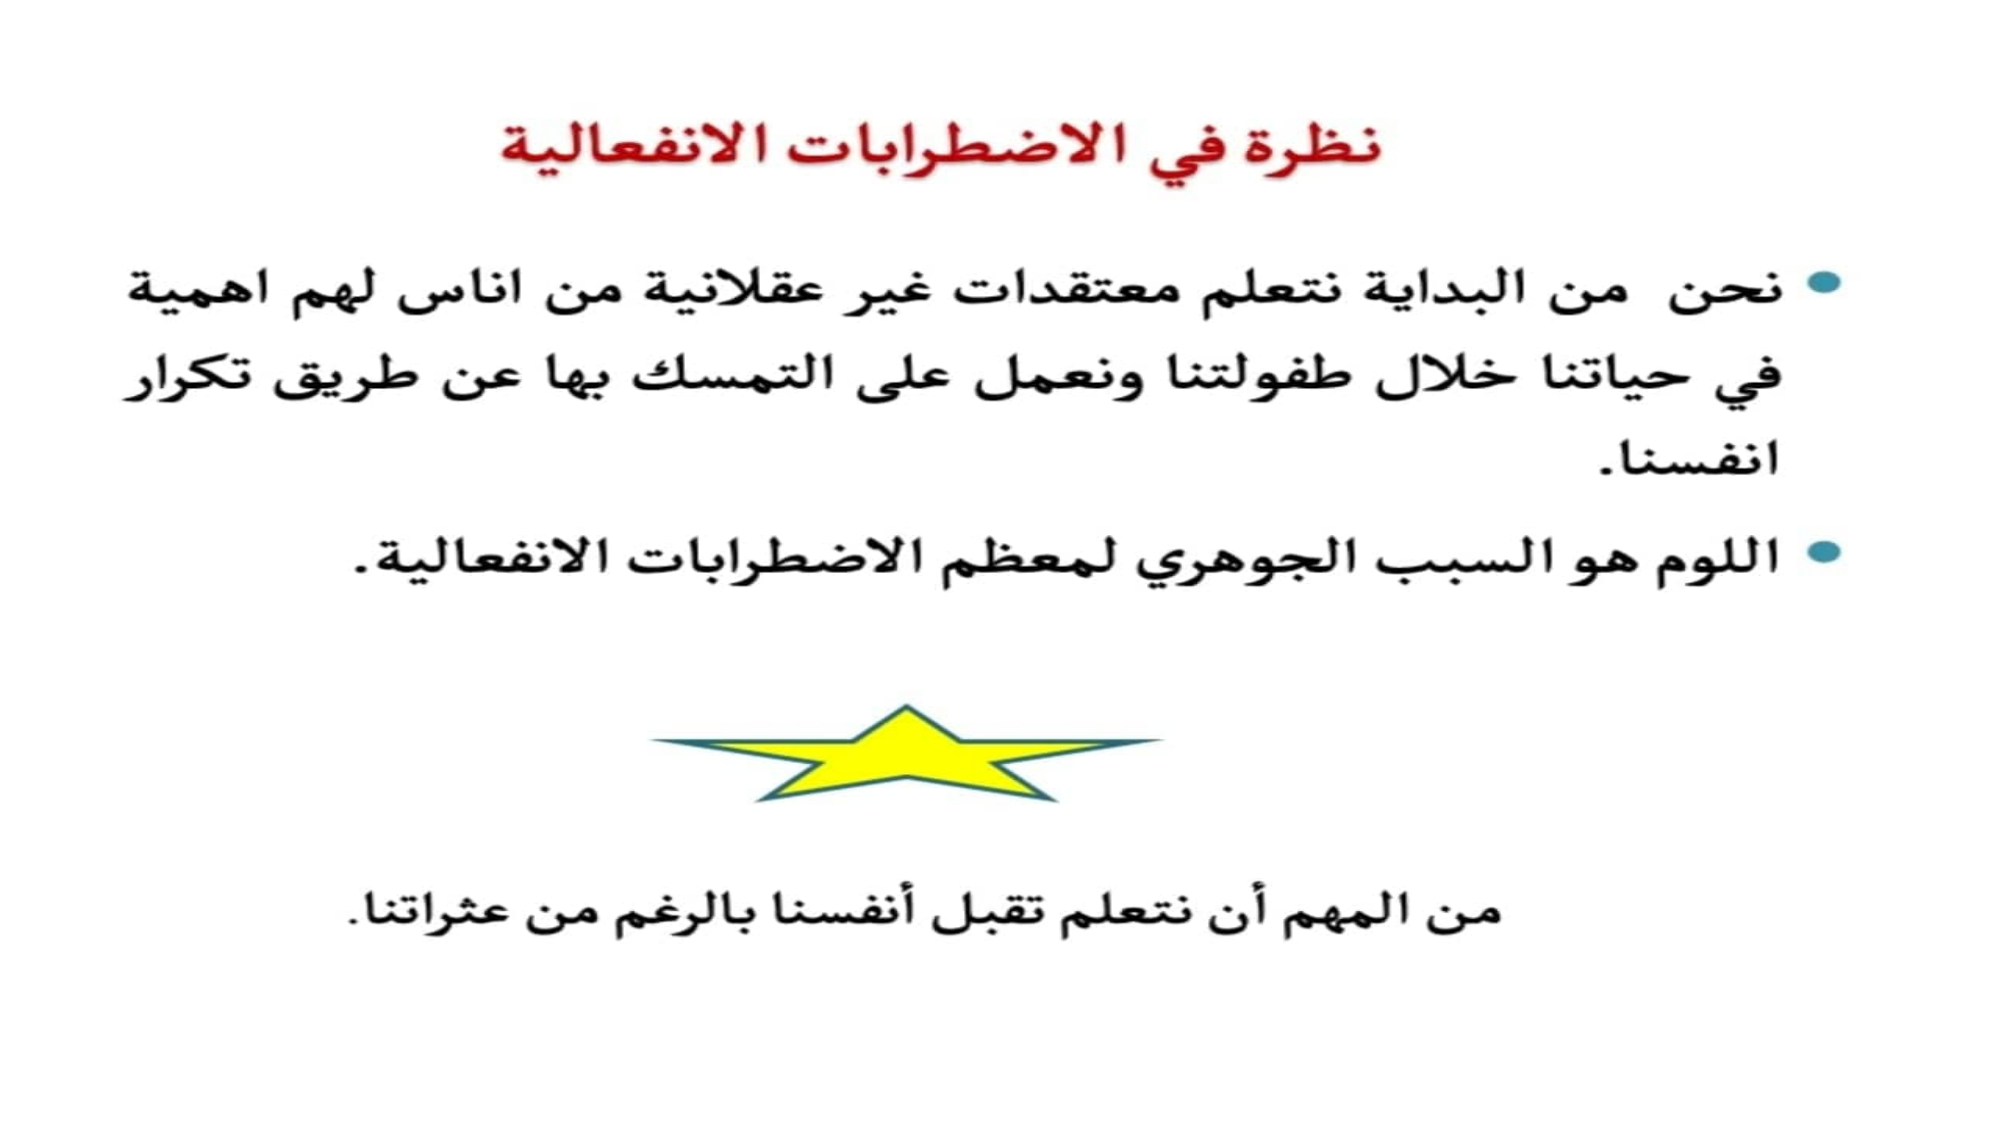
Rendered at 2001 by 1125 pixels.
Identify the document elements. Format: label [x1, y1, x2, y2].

list [22, 3, 1973, 1107]
